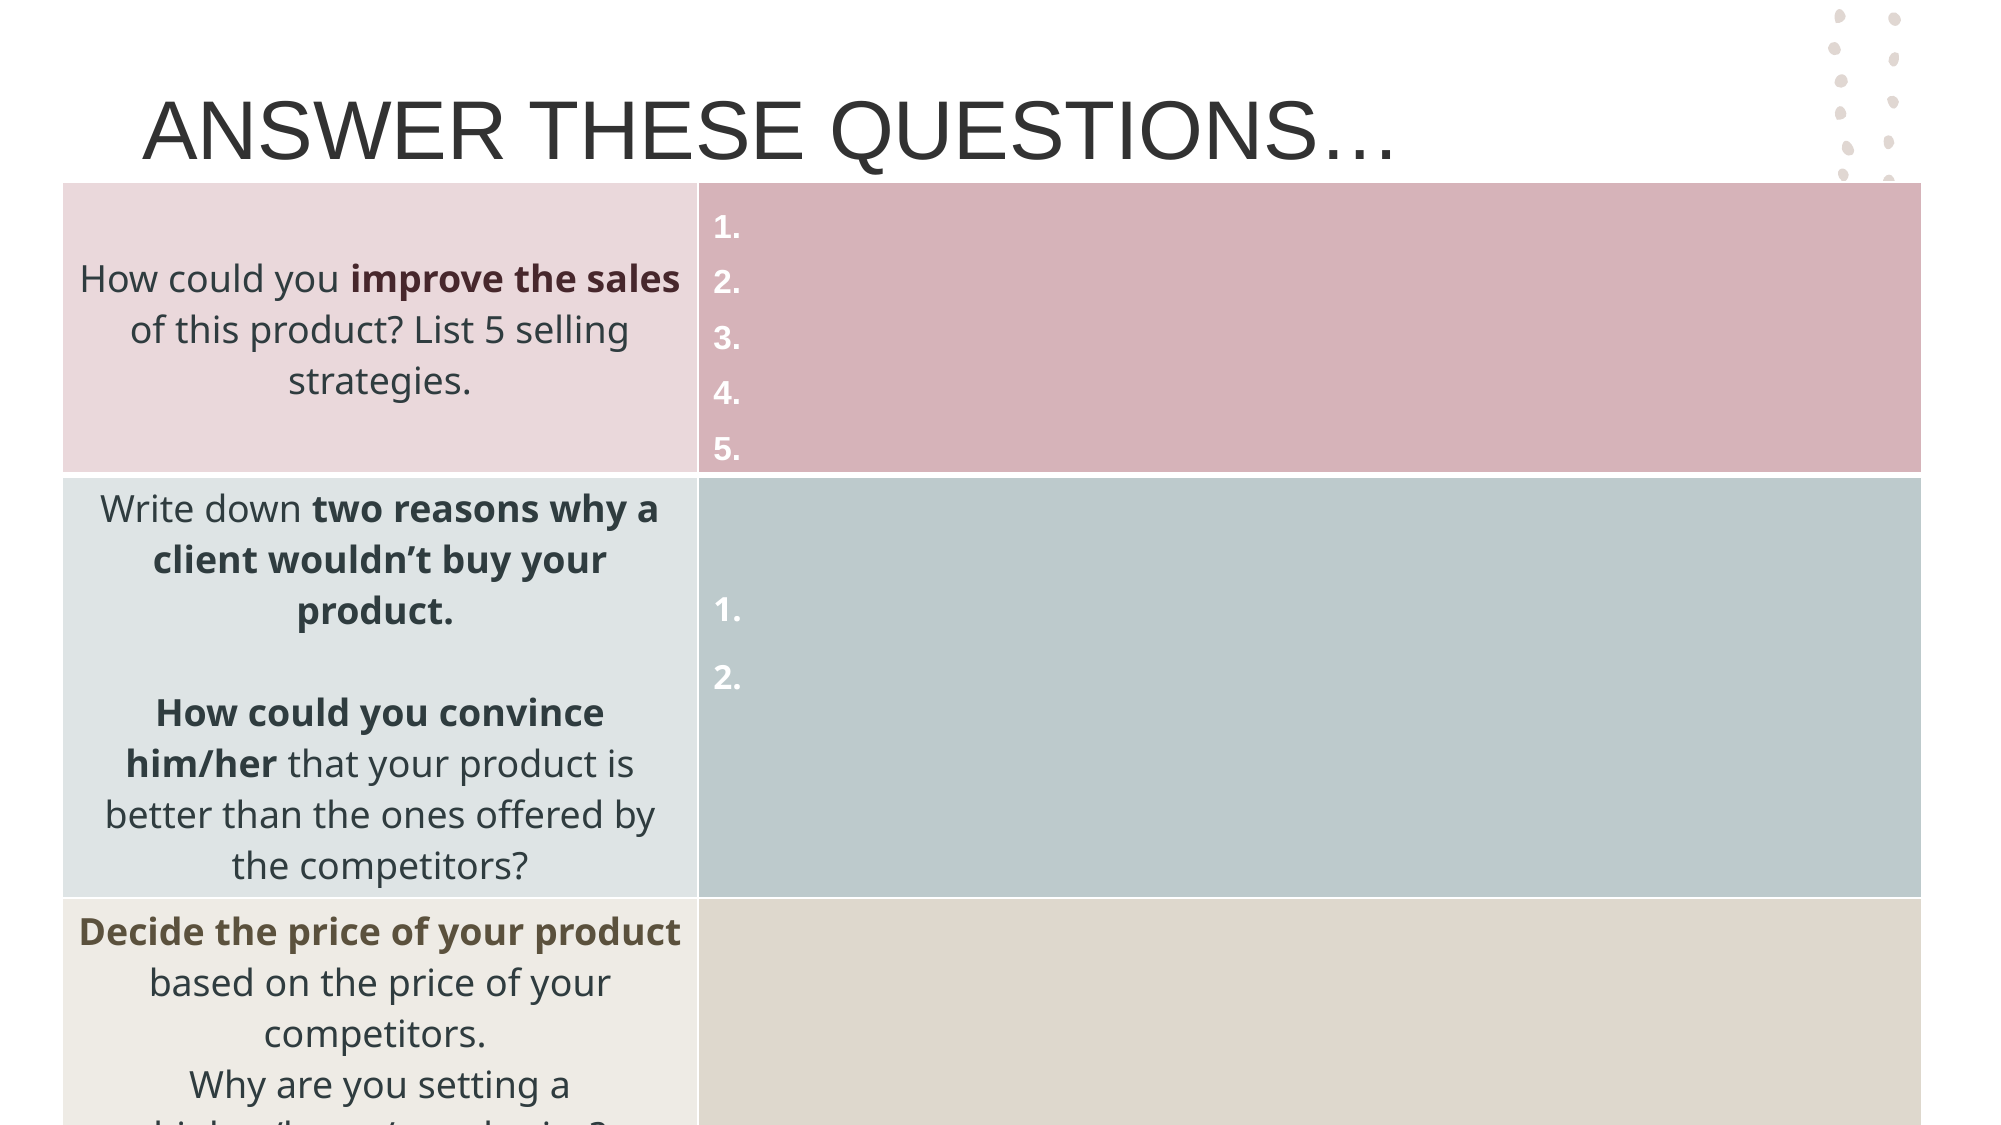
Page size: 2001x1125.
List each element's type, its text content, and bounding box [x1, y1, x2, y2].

table_header 1. 2. 3. 4. 5. [699, 183, 1921, 472]
table_cell 1. 2. [699, 478, 1921, 897]
table_cell Write down two reasons why a client wouldn’t buy your product. How could you convince him/her that your product is better than the ones offered by the competitors? [63, 478, 697, 897]
table_header How could you improve the sales of this product? List 5 selling strategies. [63, 183, 697, 472]
table_cell [699, 899, 1921, 1125]
title ANSWER THESE QUESTIONS… [127, 17, 1708, 181]
table_cell Decide the price of your product based on the price of your competitors. Why are you setting a higher/lower/equal price? [63, 899, 697, 1125]
